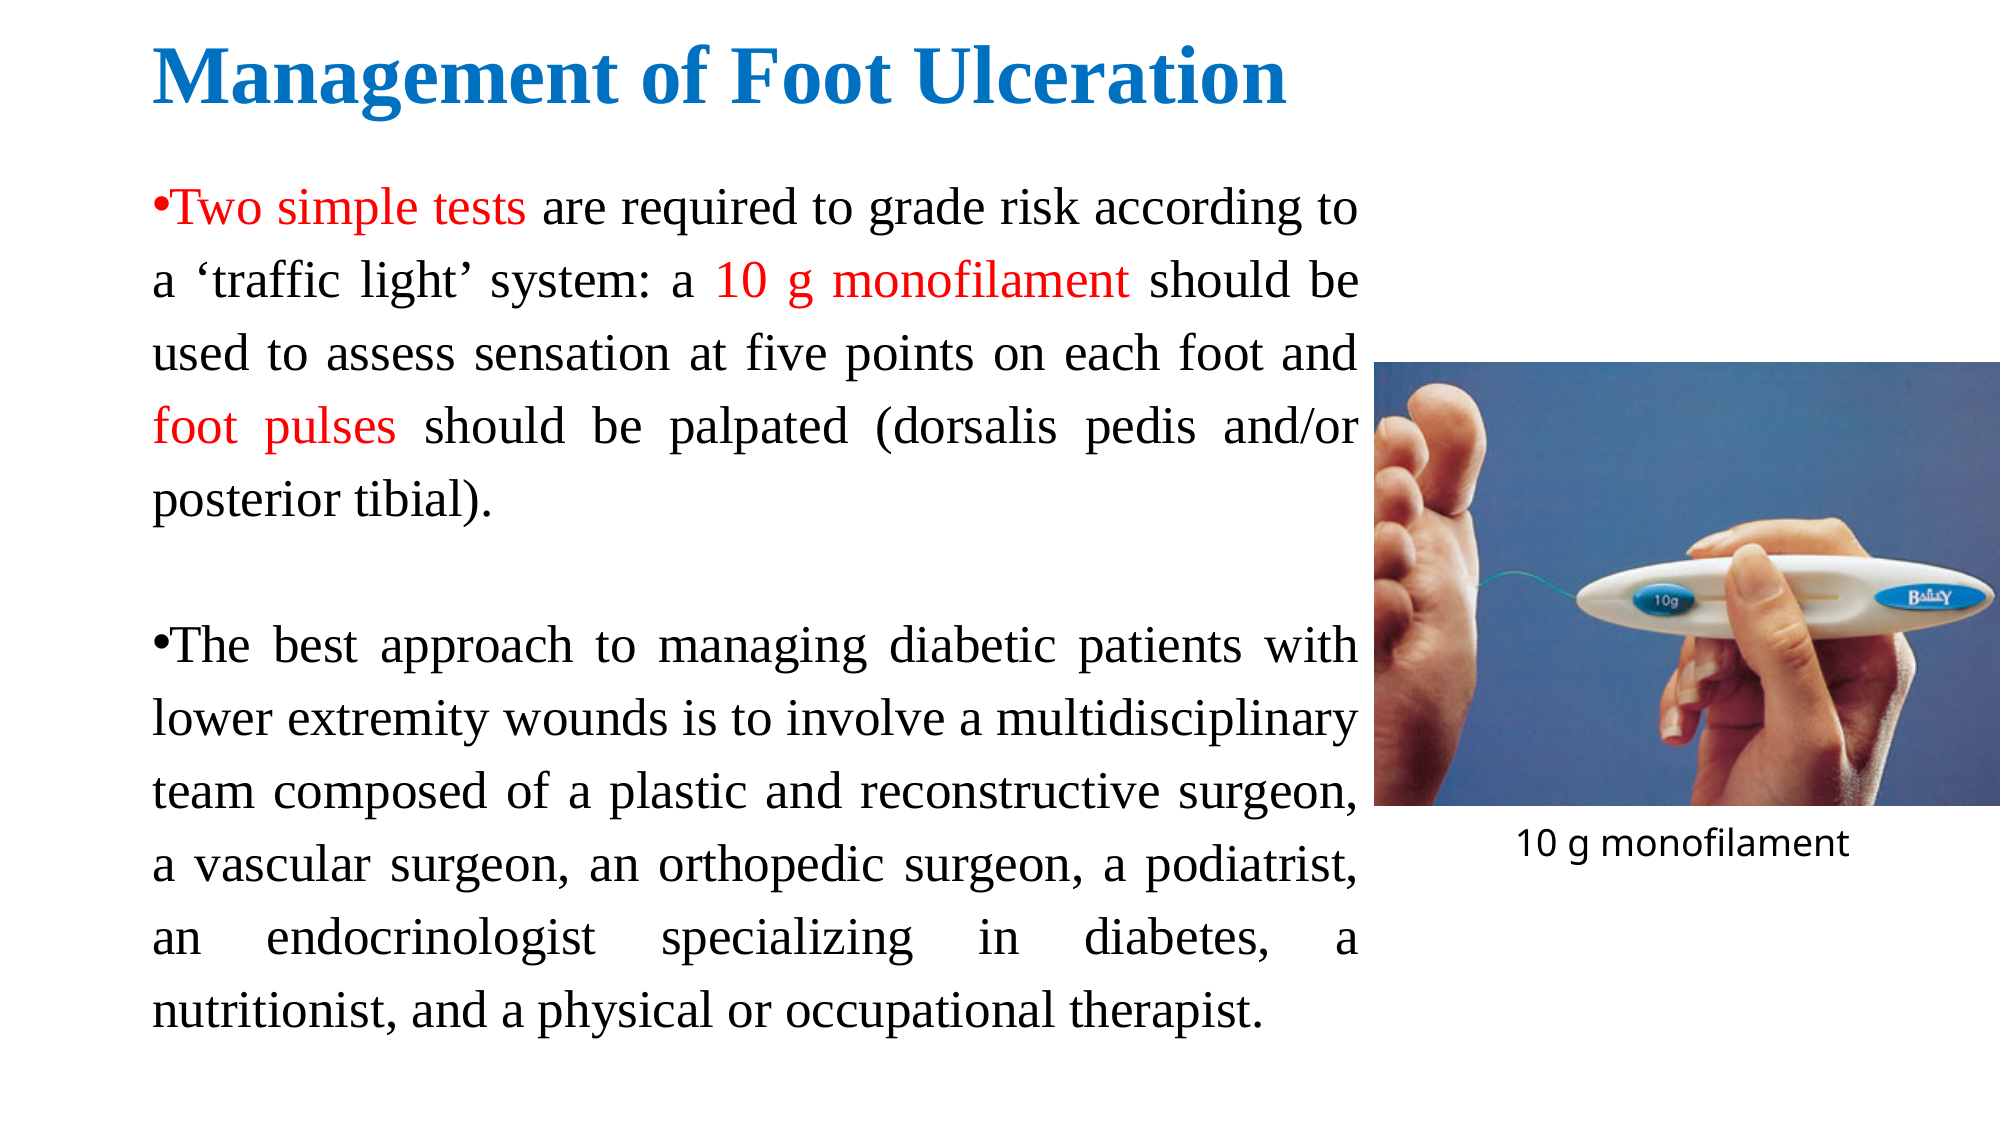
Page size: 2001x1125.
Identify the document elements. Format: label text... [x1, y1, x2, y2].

list Two simple tests are required to grade risk according to a ‘traffic light’ system: a 10 g monofilament should be used to assess sensation at five points on each foot and foot pulses should be palpated (dorsalis pedis and/or posterior tibial). The best approach to managing diabetic patients with lower extremity wounds is to involve a multidisciplinary team composed of a plastic and reconstructive surgeon, a vascular surgeon, an orthopedic surgeon, a podiatrist, an endocrinologist specializing in diabetes, a nutritionist, and a physical or occupational therapist. [137, 154, 1375, 1125]
title Management of Foot Ulceration [137, 0, 1359, 154]
picture [1374, 361, 2000, 806]
text_box 10 g monofilament [1374, 812, 2000, 872]
